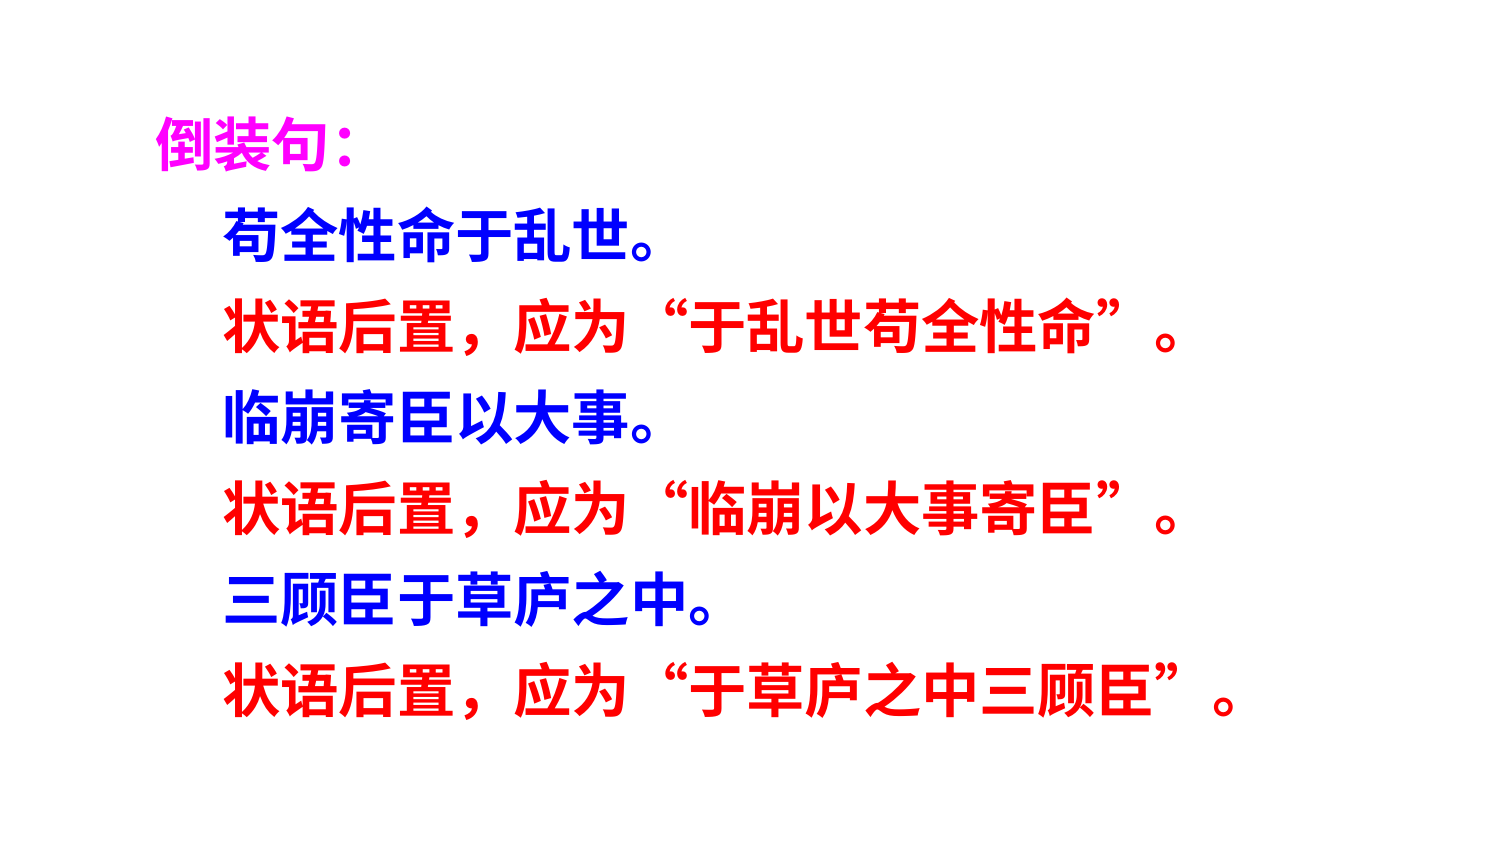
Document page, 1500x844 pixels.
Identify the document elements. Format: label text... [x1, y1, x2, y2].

text_box 倒装句： 苟全性命于乱世。 状语后置，应为“于乱世苟全性命”。 临崩寄臣以大事。 状语后置，应为“临崩以大事寄臣”。 三顾臣于草庐之中。 状语后置，应为“于草庐之中三顾臣”。 [140, 79, 1379, 732]
